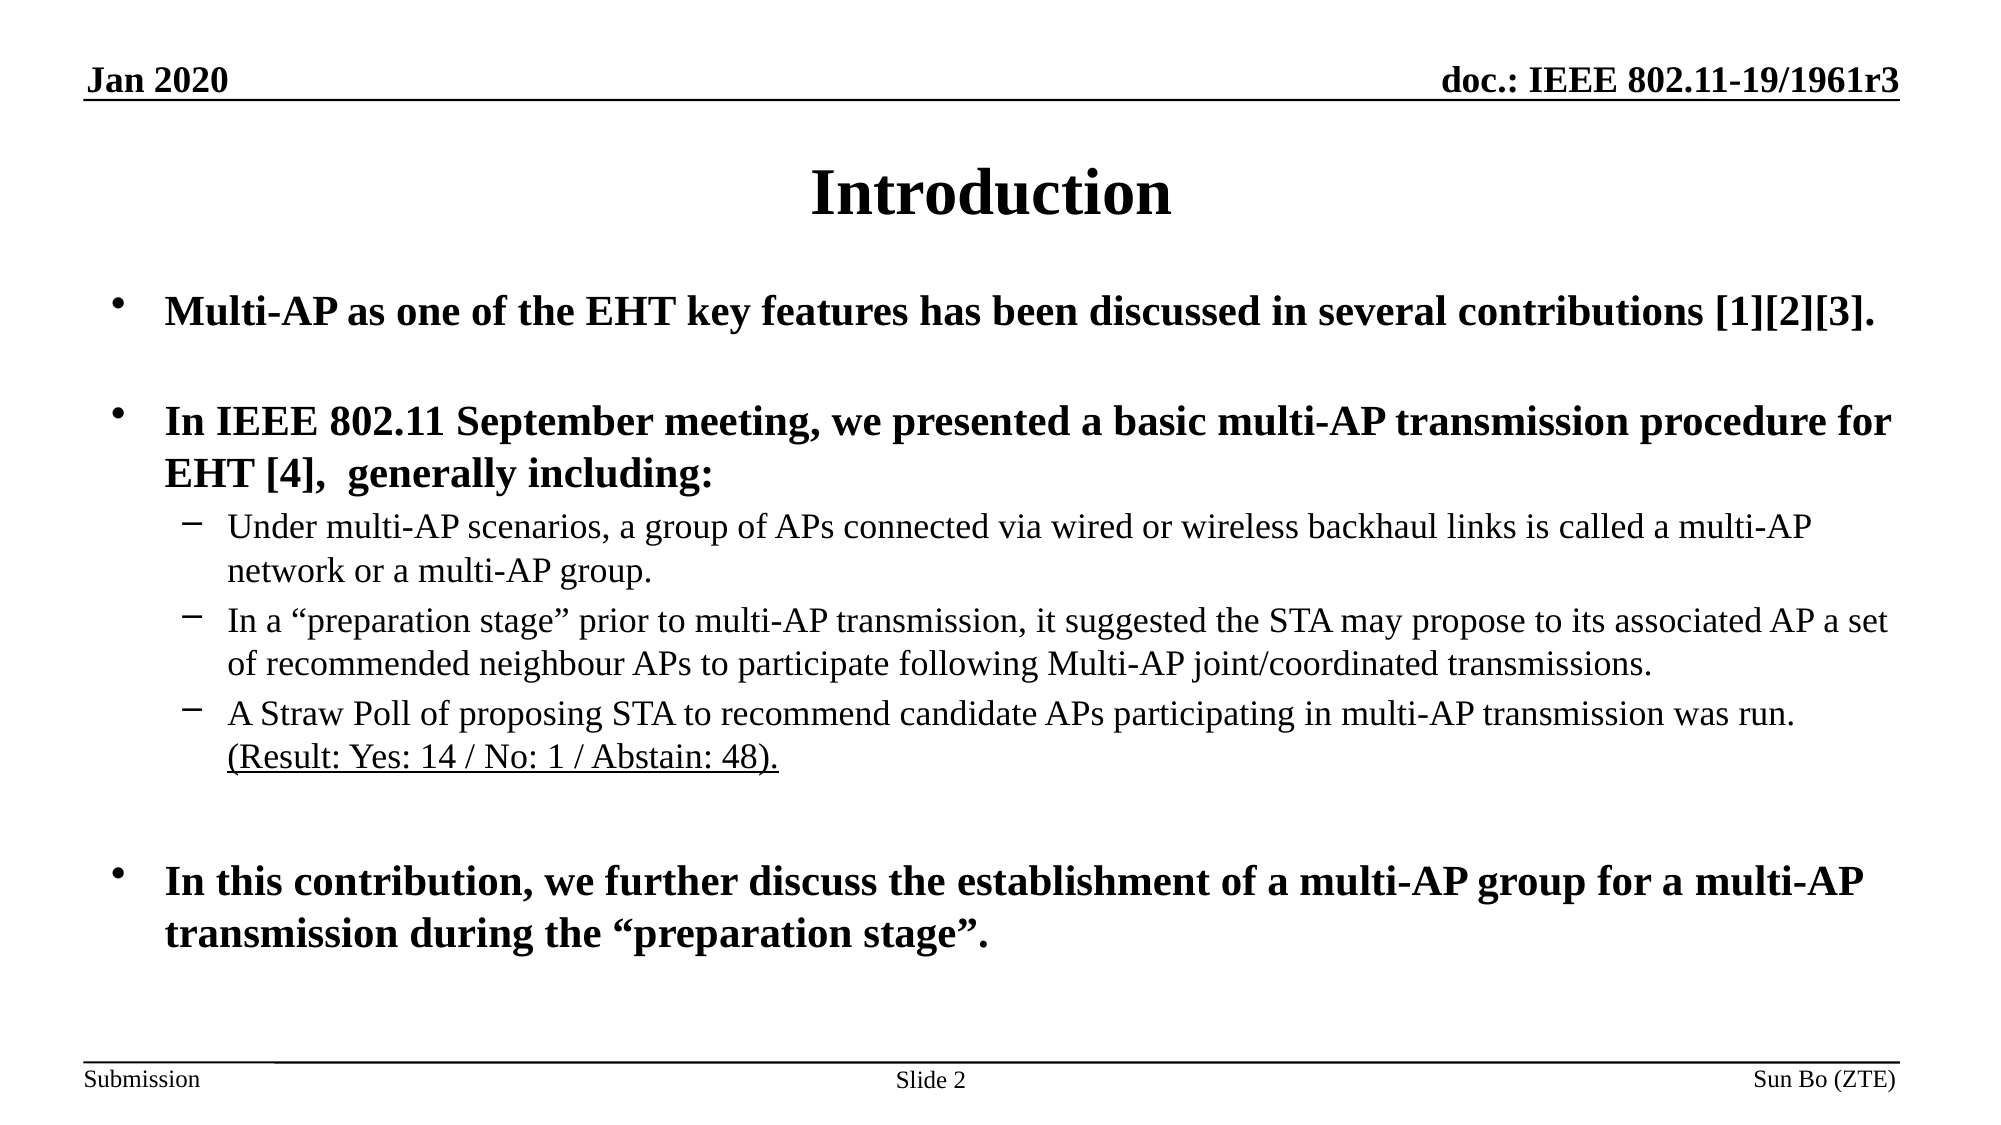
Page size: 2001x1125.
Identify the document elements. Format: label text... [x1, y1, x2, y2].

title Introduction [83, 112, 1900, 263]
list Multi-AP as one of the EHT key features has been discussed in several contributions [1][2][3]. In IEEE 802.11 September meeting, we presented a basic multi-AP transmission procedure for EHT [4], generally including: Under multi-AP scenarios, a group of APs connected via wired or wireless backhaul links is called a multi-AP network or a multi-AP group. In a “preparation stage” prior to multi-AP transmission, it suggested the STA may propose to its associated AP a set of recommended neighbour APs to participate following Multi-AP joint/coordinated transmissions. A Straw Poll of proposing STA to recommend candidate APs participating in multi-AP transmission was run. (Result: Yes: 14 / No: 1 / Abstain: 48). In this contribution, we further discuss the establishment of a multi-AP group for a multi-AP transmission during the “preparation stage”. [95, 275, 1913, 975]
